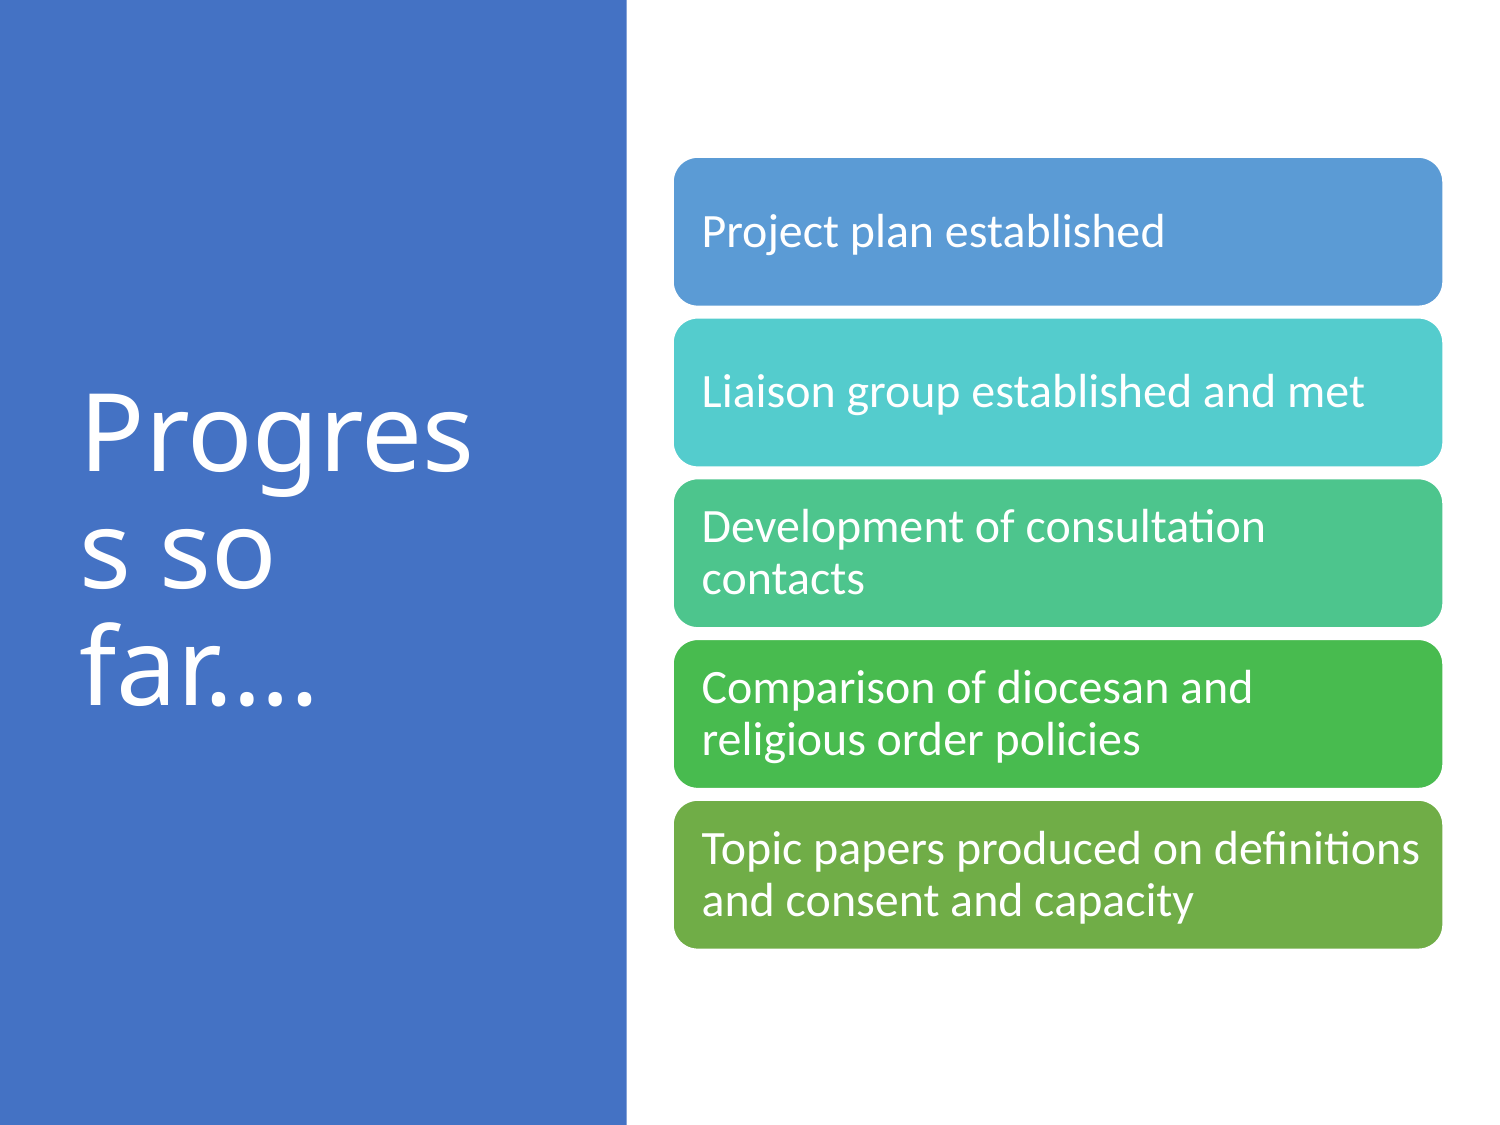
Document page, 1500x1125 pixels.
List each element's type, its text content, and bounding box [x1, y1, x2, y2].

text_box [0, 0, 628, 1125]
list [672, 101, 1444, 1005]
title Progress so far…. [64, 101, 534, 1005]
